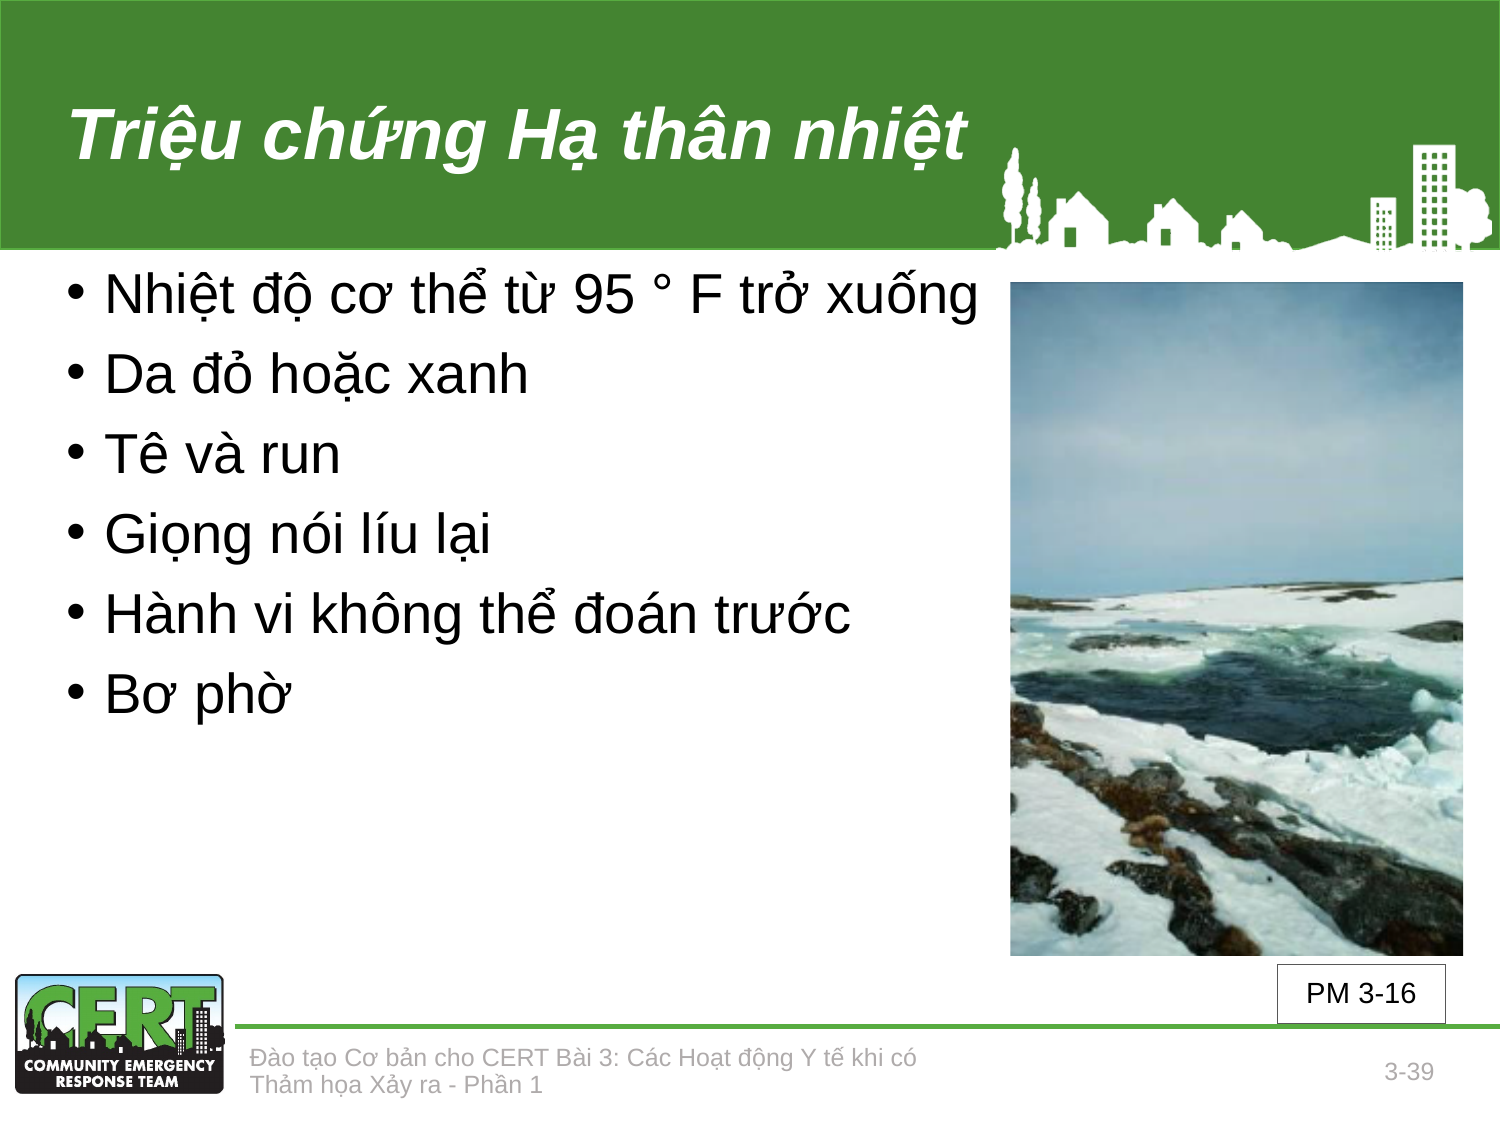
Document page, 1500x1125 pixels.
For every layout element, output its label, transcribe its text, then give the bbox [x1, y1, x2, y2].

picture [14, 973, 225, 1094]
picture [1010, 282, 1464, 956]
list Nhiệt độ cơ thể từ 95 ° F trở xuống Da đỏ hoặc xanh Tê và run Giọng nói líu lại Hành vi không thể đoán trước Bơ phờ [51, 249, 1022, 1034]
list Đào tạo Cơ bản cho CERT Bài 3: Các Hoạt động Y tế khi có Thảm họa Xảy ra - Phần 1 [234, 1047, 991, 1098]
picture [993, 137, 1497, 252]
list 3-39 [1153, 1047, 1450, 1098]
list PM 3-16 [1277, 964, 1446, 1024]
title Triệu chứng Hạ thân nhiệt [51, 52, 1005, 220]
